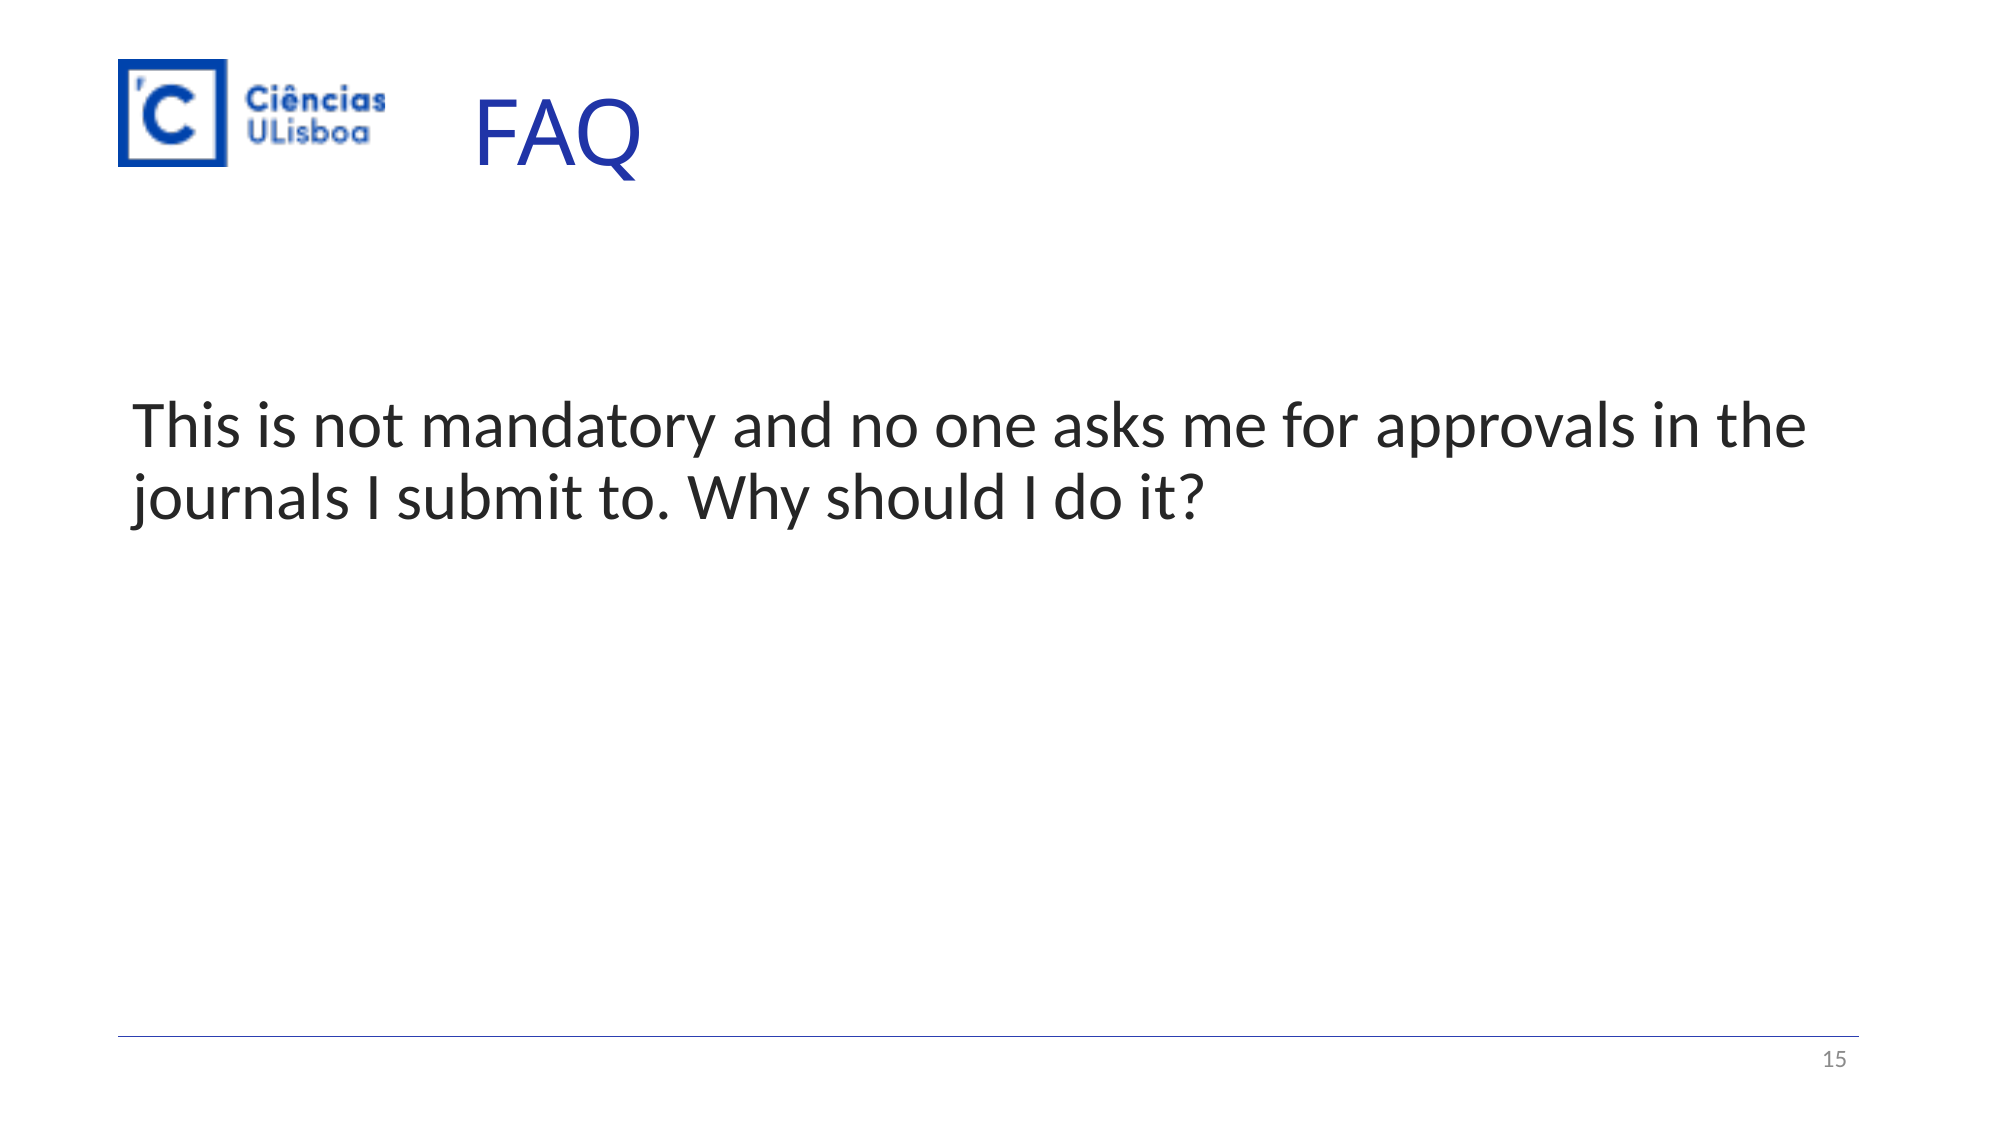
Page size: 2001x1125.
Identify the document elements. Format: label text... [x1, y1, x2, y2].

title FAQ [456, 59, 1863, 212]
list This is not mandatory and no one asks me for approvals in the journals I submit to. Why should I do it? [117, 382, 1863, 1014]
slide_number 15 [1412, 1042, 1863, 1103]
picture [118, 59, 386, 167]
